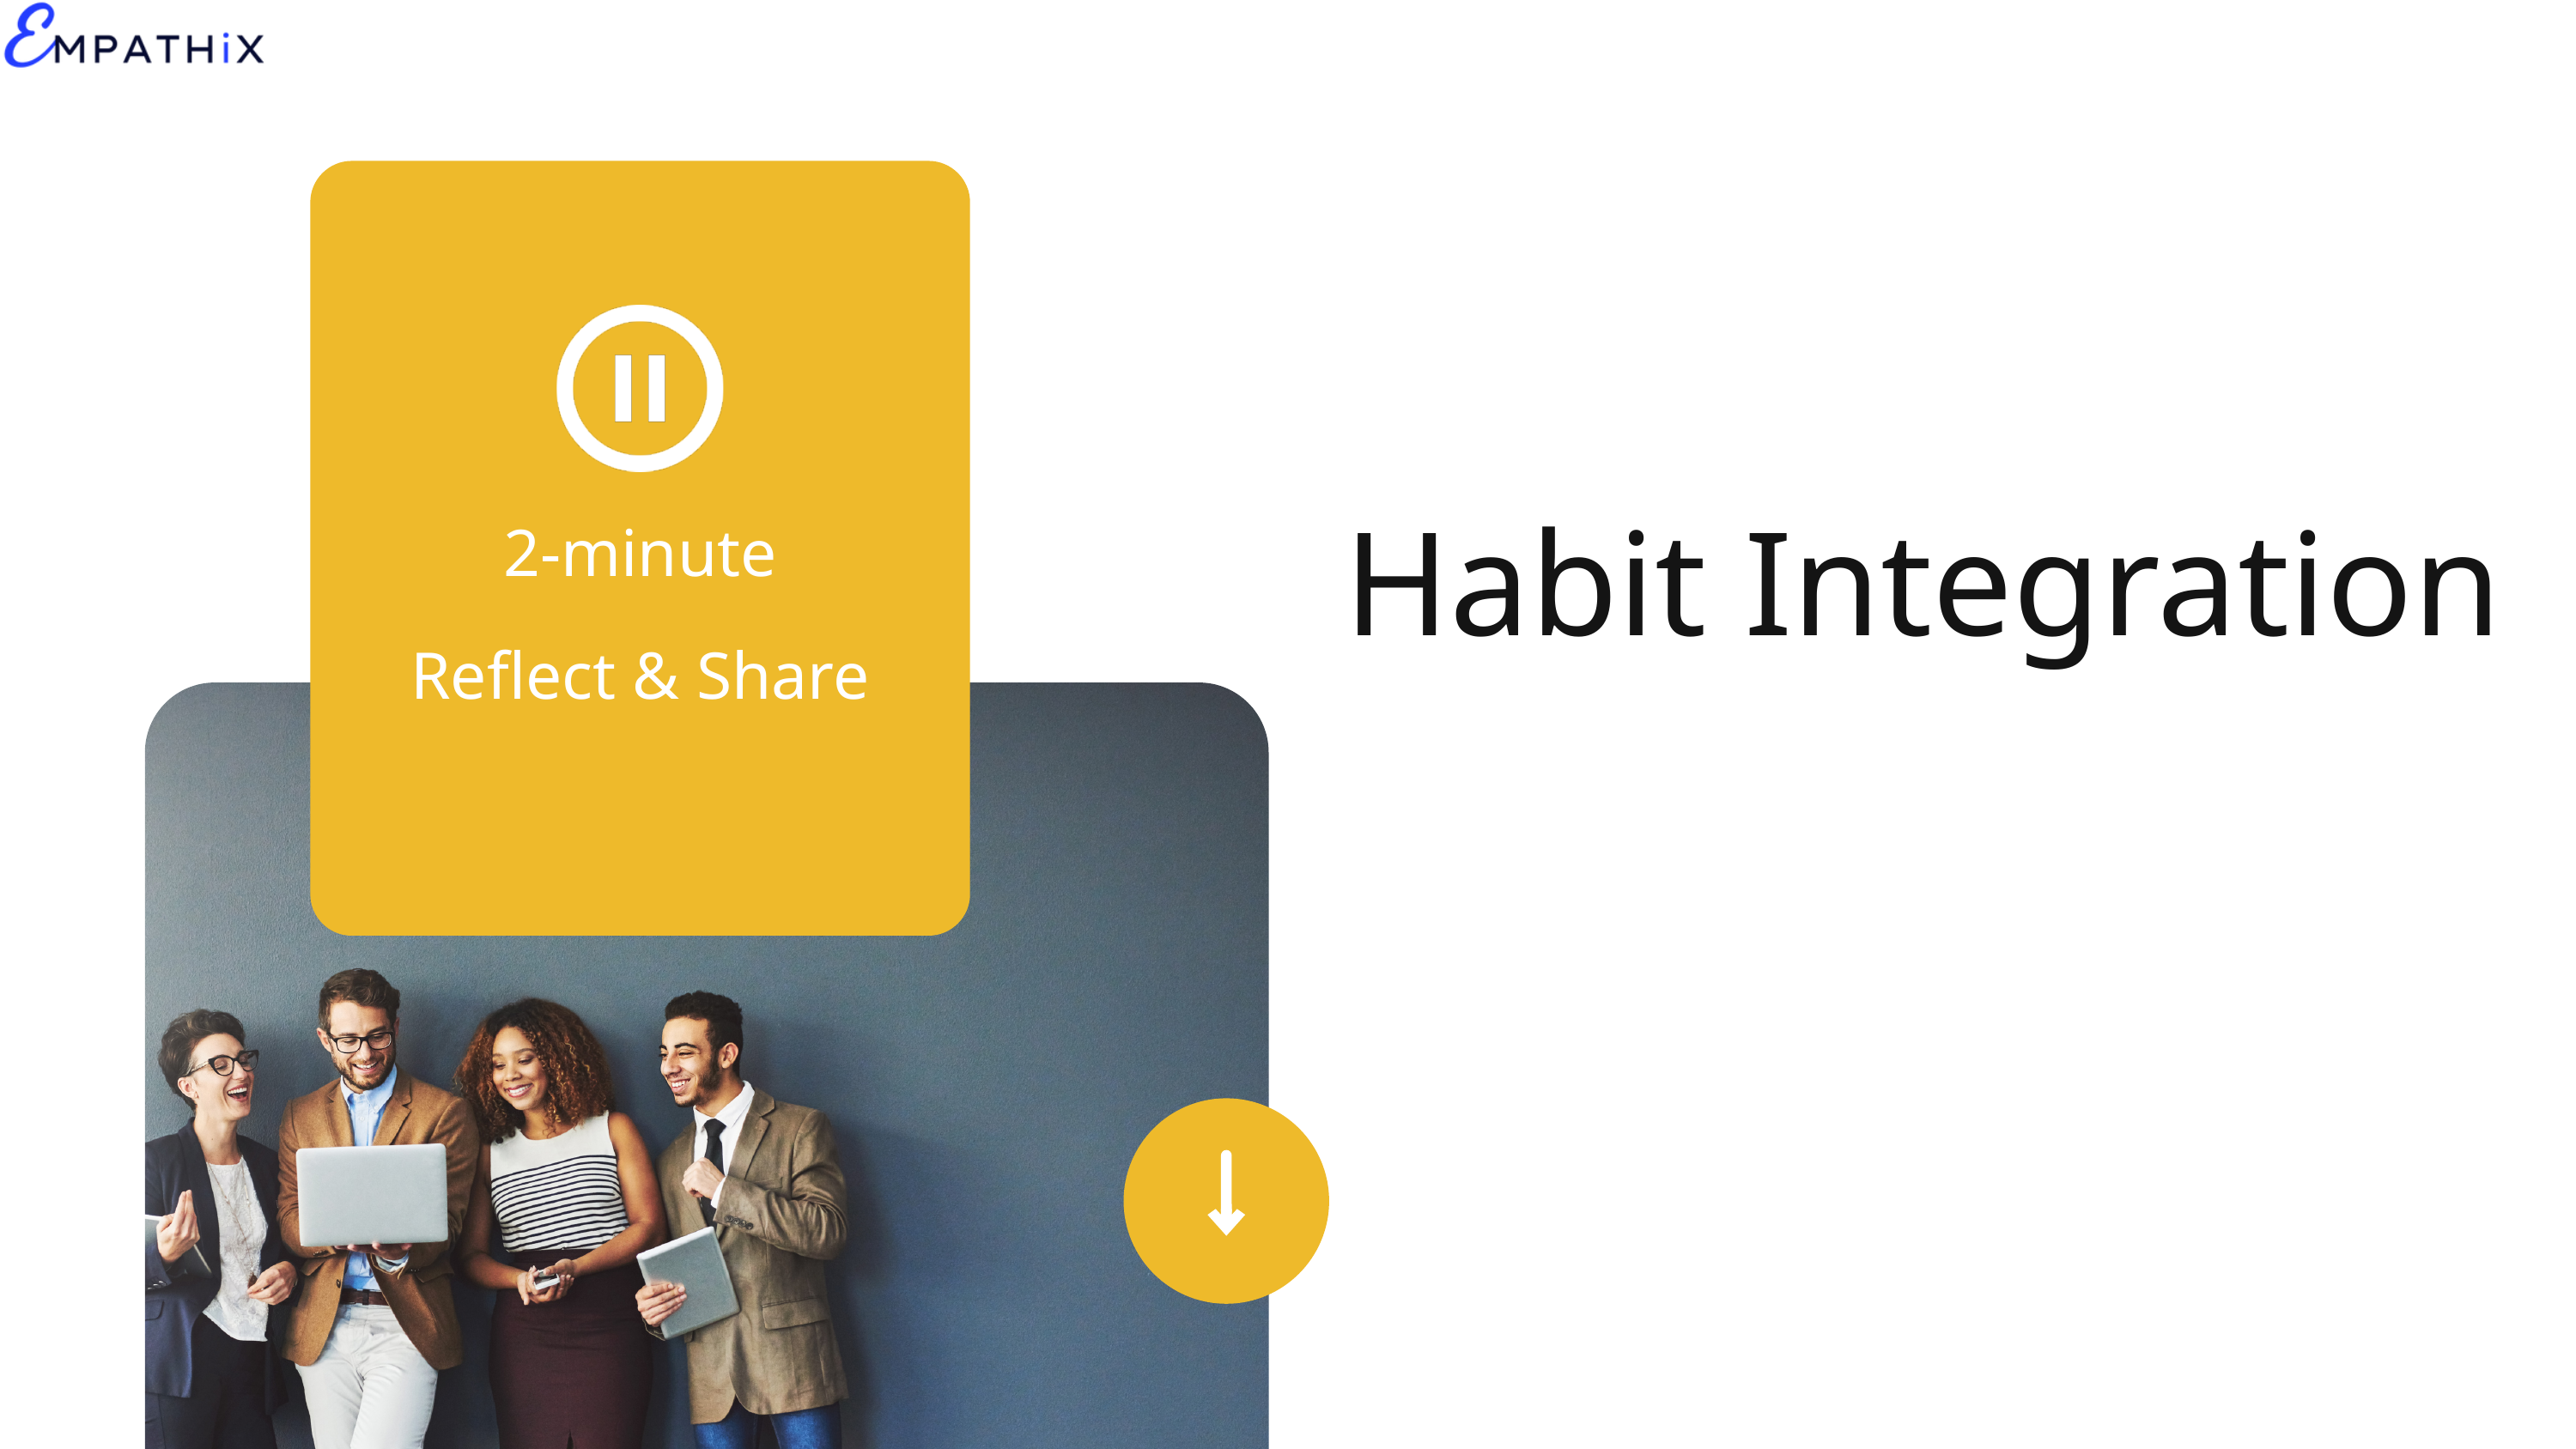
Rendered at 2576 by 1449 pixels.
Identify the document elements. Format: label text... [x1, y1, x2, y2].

text_box [0, 0, 273, 72]
text_box Habit Integration [1328, 528, 2518, 665]
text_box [310, 161, 970, 937]
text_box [1123, 1098, 1330, 1304]
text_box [144, 682, 1269, 1449]
